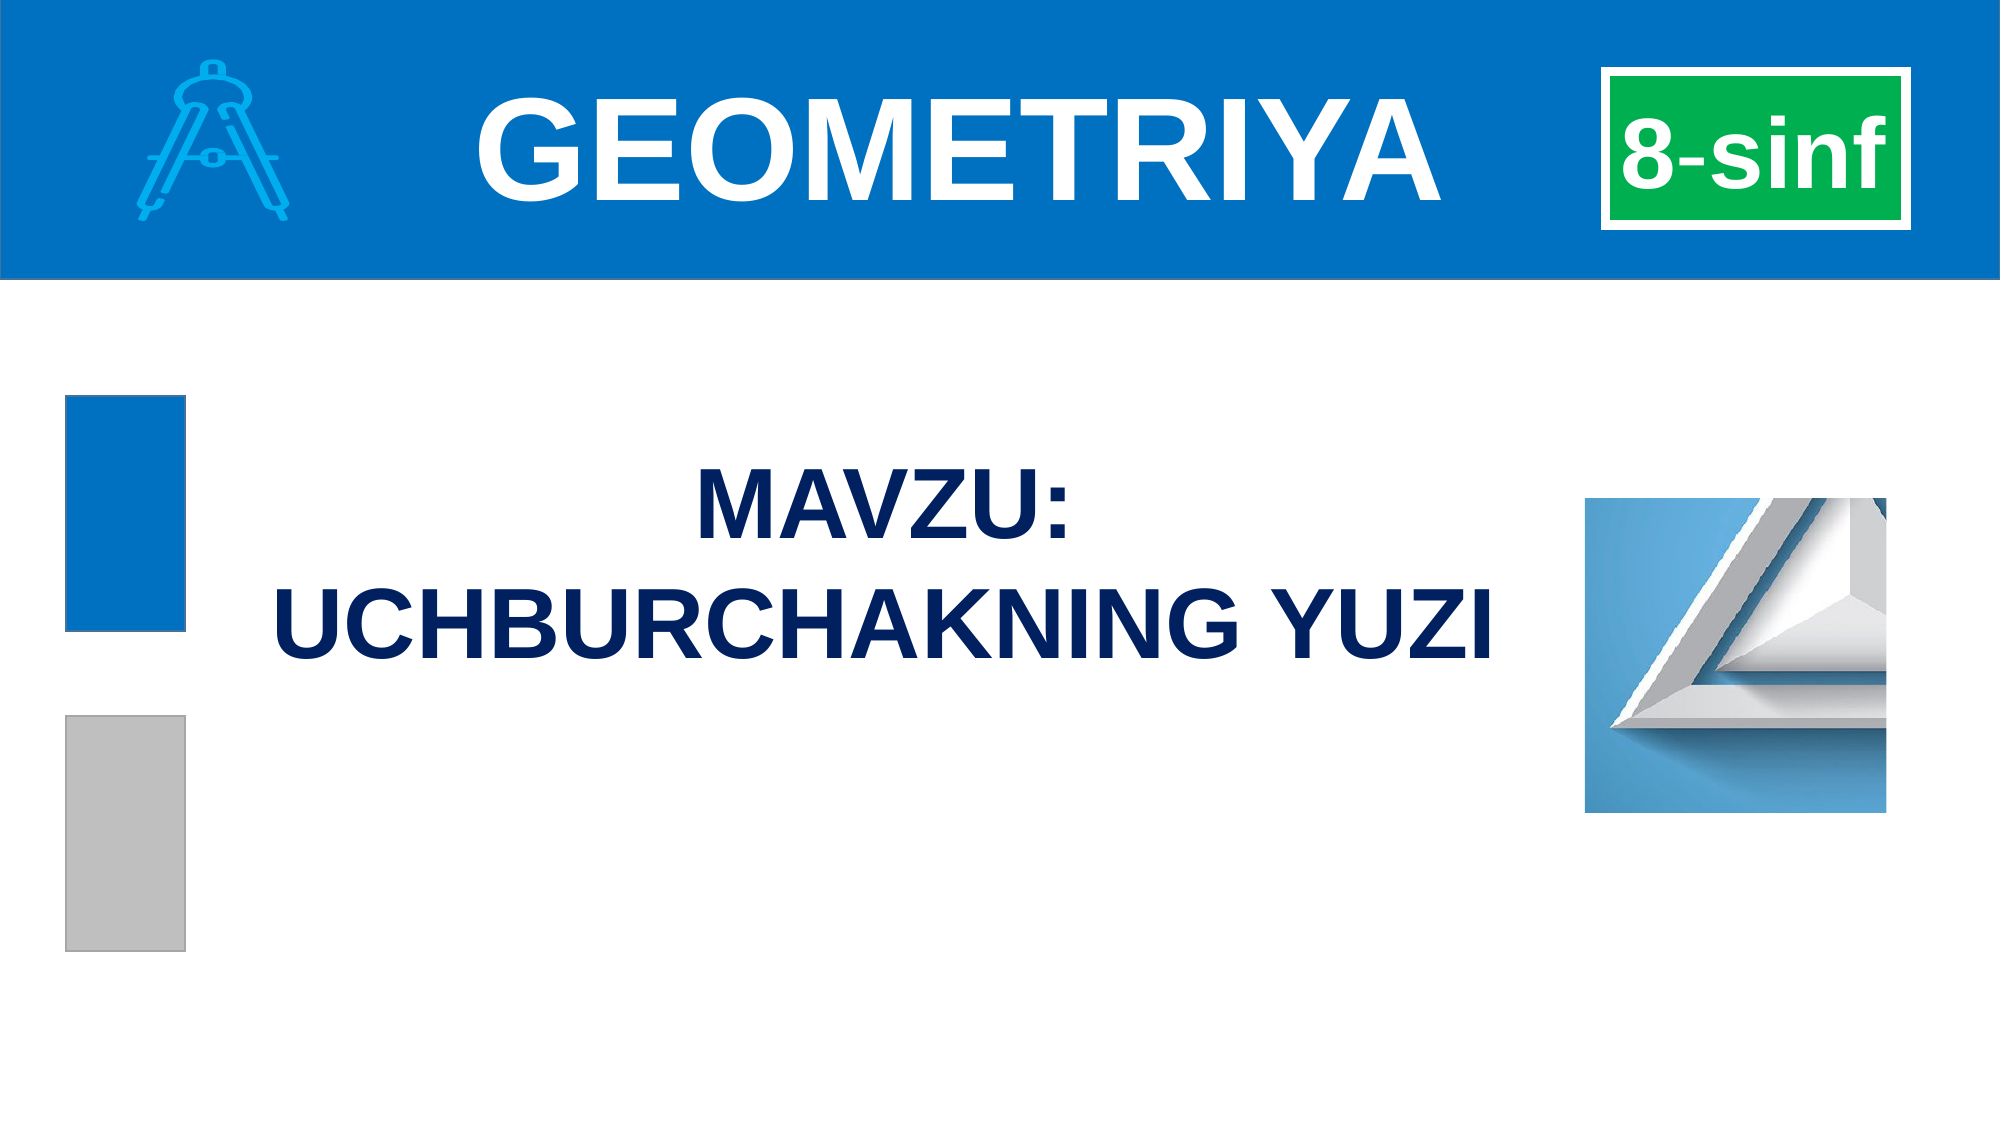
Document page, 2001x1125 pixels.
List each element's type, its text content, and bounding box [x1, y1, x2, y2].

text_box [65, 715, 186, 952]
text_box [136, 59, 290, 221]
text_box [0, 0, 2000, 280]
text_box [1584, 498, 1887, 813]
text_box GEOMETRIYA [410, 50, 1506, 231]
text_box 8-sinf [1604, 71, 1907, 226]
text_box MAVZU: UCHBURCHAKNING YUZI [209, 430, 1561, 876]
text_box [65, 395, 186, 632]
